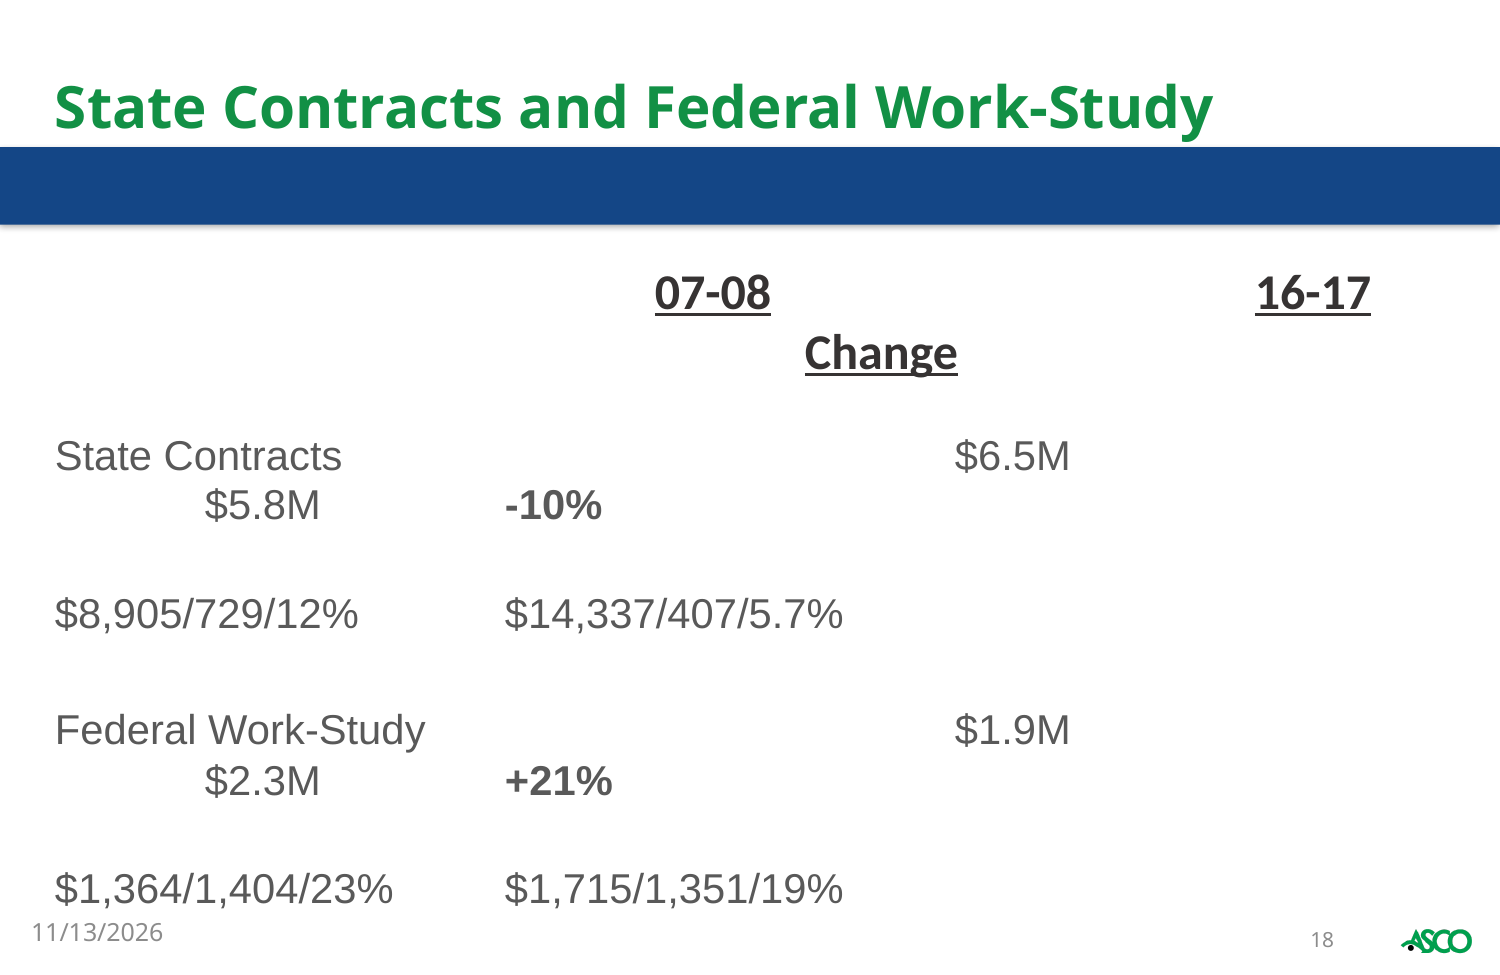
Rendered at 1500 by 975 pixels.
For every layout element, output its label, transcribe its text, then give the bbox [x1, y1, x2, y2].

list 07-08 16-17 Change State Contracts $6.5M $5.8M -10% $8,905/729/12% $14,337/407/5.7% Federal Work-Study $1.9M $2.3M +21% $1,364/1,404/23% $1,715/1,351/19% [40, 251, 1460, 864]
title State Contracts and Federal Work-Study [40, 0, 1460, 148]
picture [1399, 927, 1473, 955]
